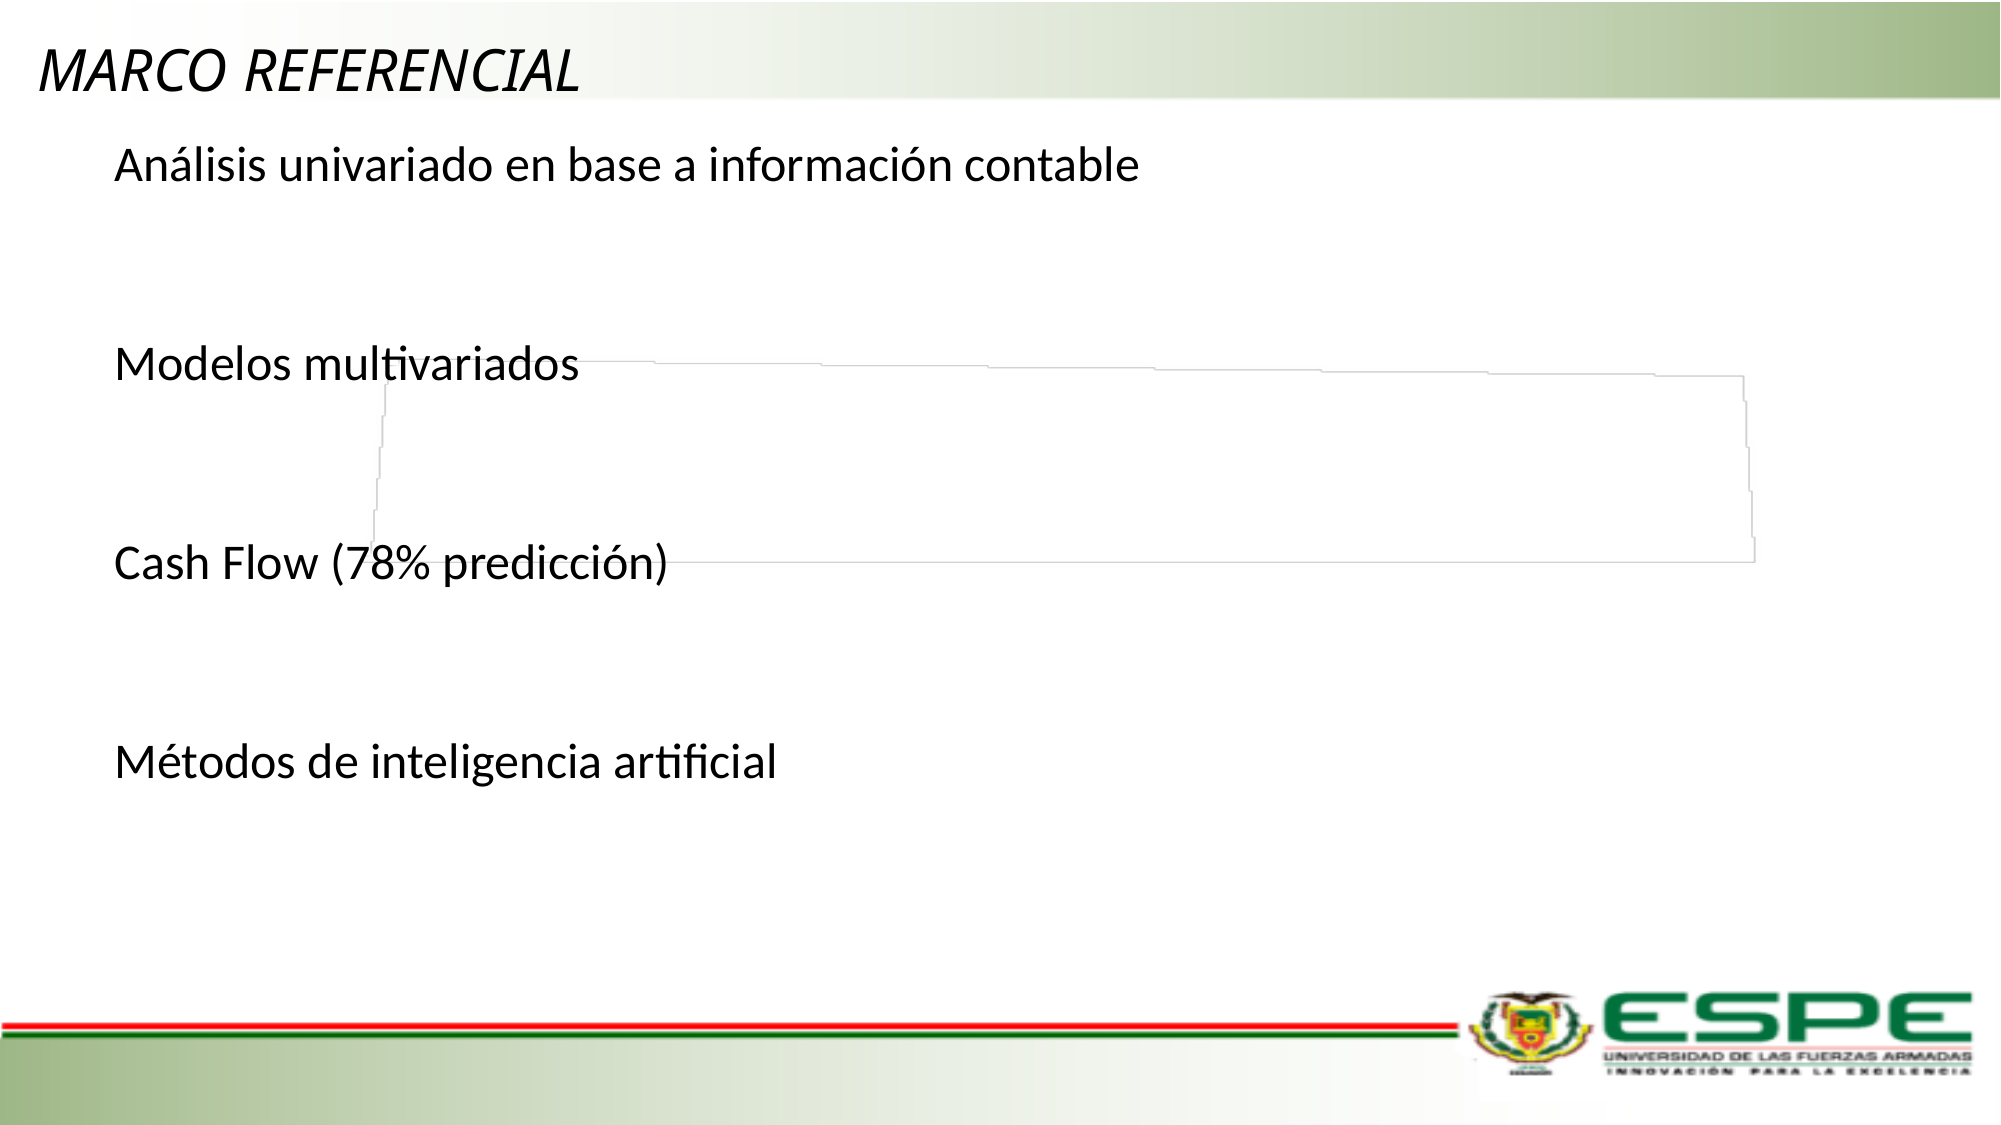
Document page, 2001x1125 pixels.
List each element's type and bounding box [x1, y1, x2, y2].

text_box [23, 126, 1562, 799]
picture [0, 2, 2000, 1125]
